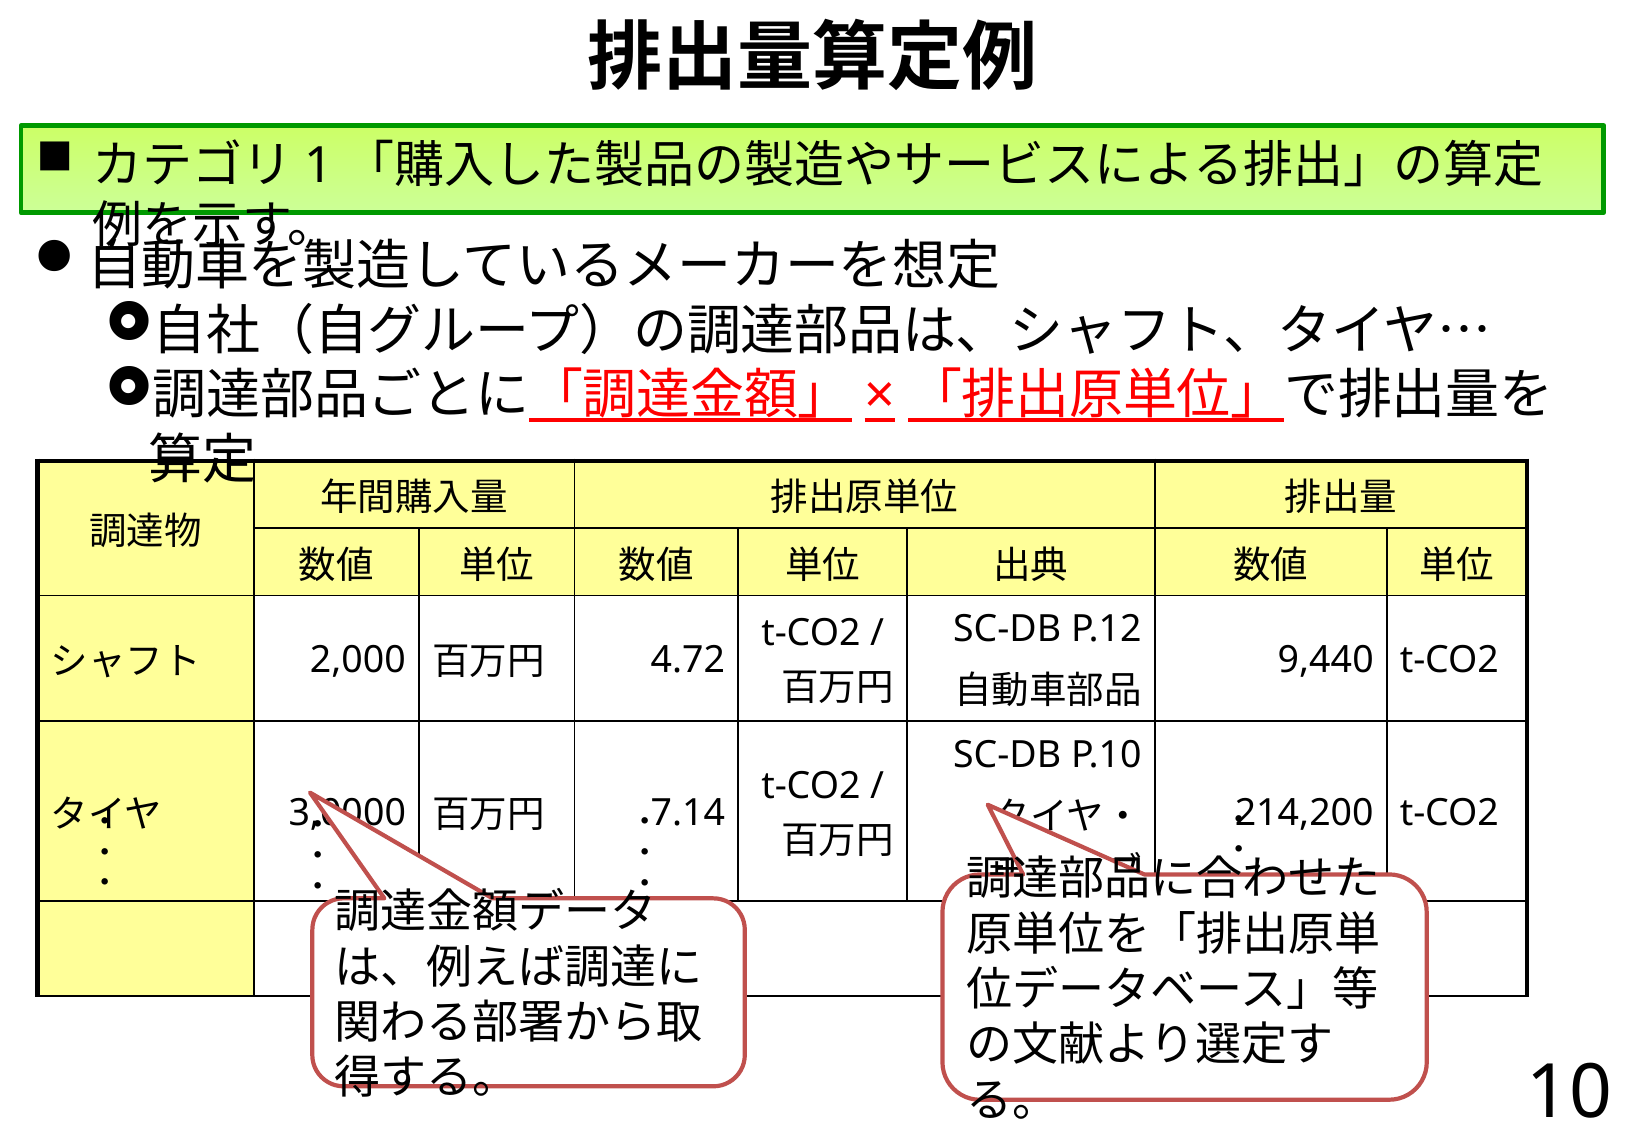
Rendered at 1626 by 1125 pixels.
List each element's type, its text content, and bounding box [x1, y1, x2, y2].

list カテゴリ1「購入した製品の製造やサービスによる排出」の算定例を示す。 [19, 123, 1606, 215]
title 排出量算定例 [0, 1, 1625, 67]
text_box 自動車を製造しているメーカーを想定 自社（自グループ）の調達部品は、シャフト、タイヤ… 調達部品ごとに「調達金額」×「排出原単位」で排出量を算定 [21, 224, 1604, 1118]
text_box 調達部品に合わせた原単位を「排出原単位データベース」等の文献より選定する。 [940, 802, 1429, 1102]
text_box 調達金額データは、例えば調達に関わる部署から取得する。 [308, 790, 747, 1089]
slide_number 10 [1426, 1035, 1625, 1125]
